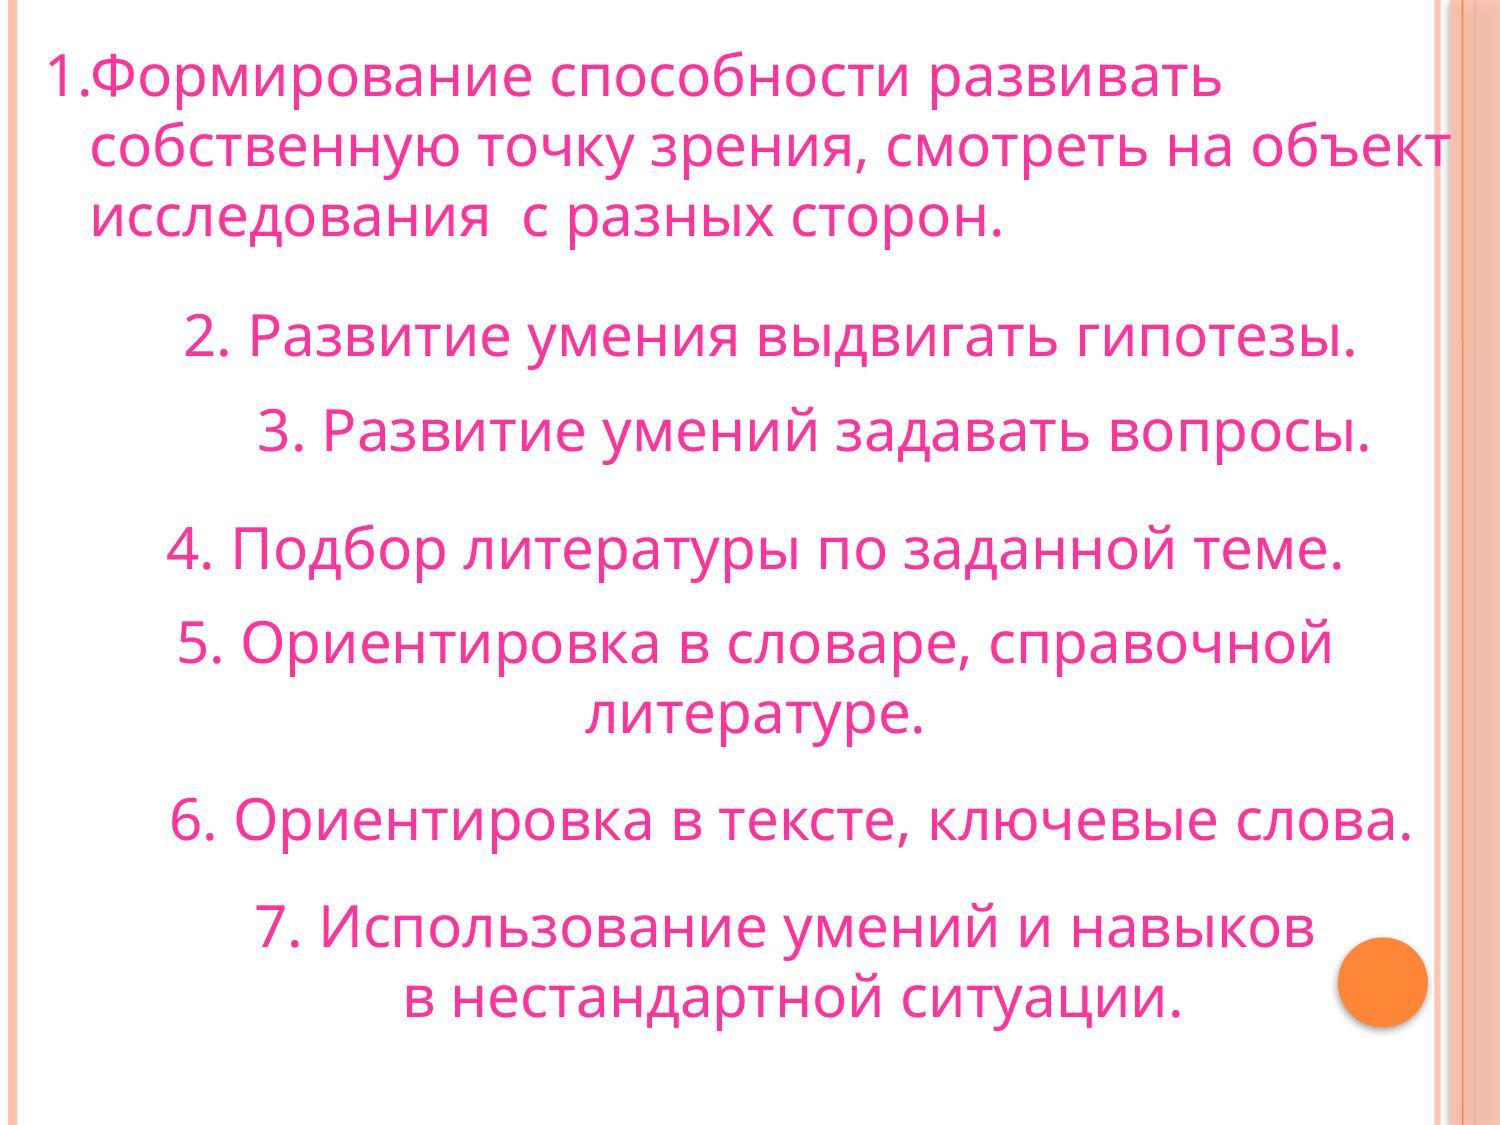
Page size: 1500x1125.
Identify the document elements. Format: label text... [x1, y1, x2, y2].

list 1.Формирование способности развивать собственную точку зрения, смотреть на объект исследования с разных сторон. [29, 31, 1471, 1047]
text_box 5. Ориентировка в словаре, справочной литературе. [41, 597, 1471, 753]
text_box 4. Подбор литературы по заданной теме. [53, 503, 1459, 589]
text_box 6. Ориентировка в тексте, ключевые слова. [112, 774, 1471, 860]
text_box 7. Использование умений и навыков в нестандартной ситуации. [171, 881, 1400, 1037]
text_box 2. Развитие умения выдвигать гипотезы. [41, 290, 1500, 376]
text_box 3. Развитие умений задавать вопросы. [159, 385, 1471, 471]
